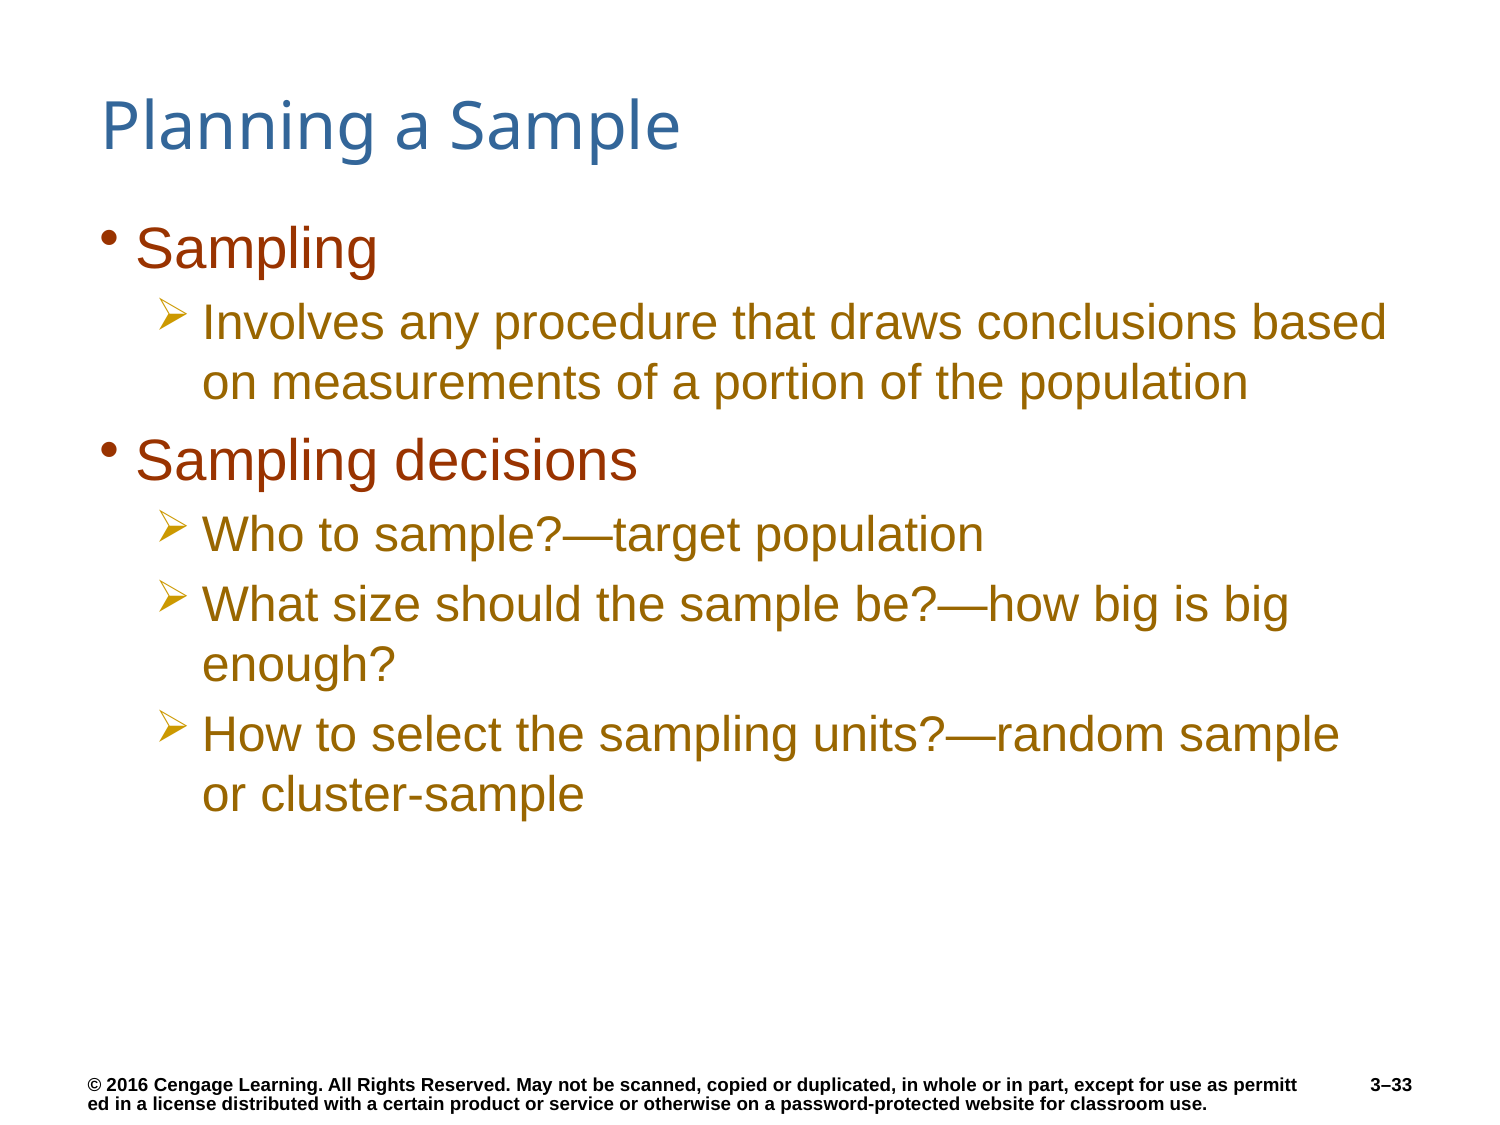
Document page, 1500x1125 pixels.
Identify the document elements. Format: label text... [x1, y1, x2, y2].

list Sampling Involves any procedure that draws conclusions based on measurements of a portion of the population Sampling decisions Who to sample?—target population What size should the sample be?—how big is big enough? How to select the sampling units?—random sample or cluster-sample [84, 202, 1414, 1013]
footer © 2016 Cengage Learning. All Rights Reserved. May not be scanned, copied or duplicated, in whole or in part, except for use as permitted in a license distributed with a certain product or service or otherwise on a password-protected website for classroom use. [87, 1057, 1050, 1103]
slide_number 3–33 [1050, 1042, 1413, 1103]
title Planning a Sample [85, 75, 1411, 171]
